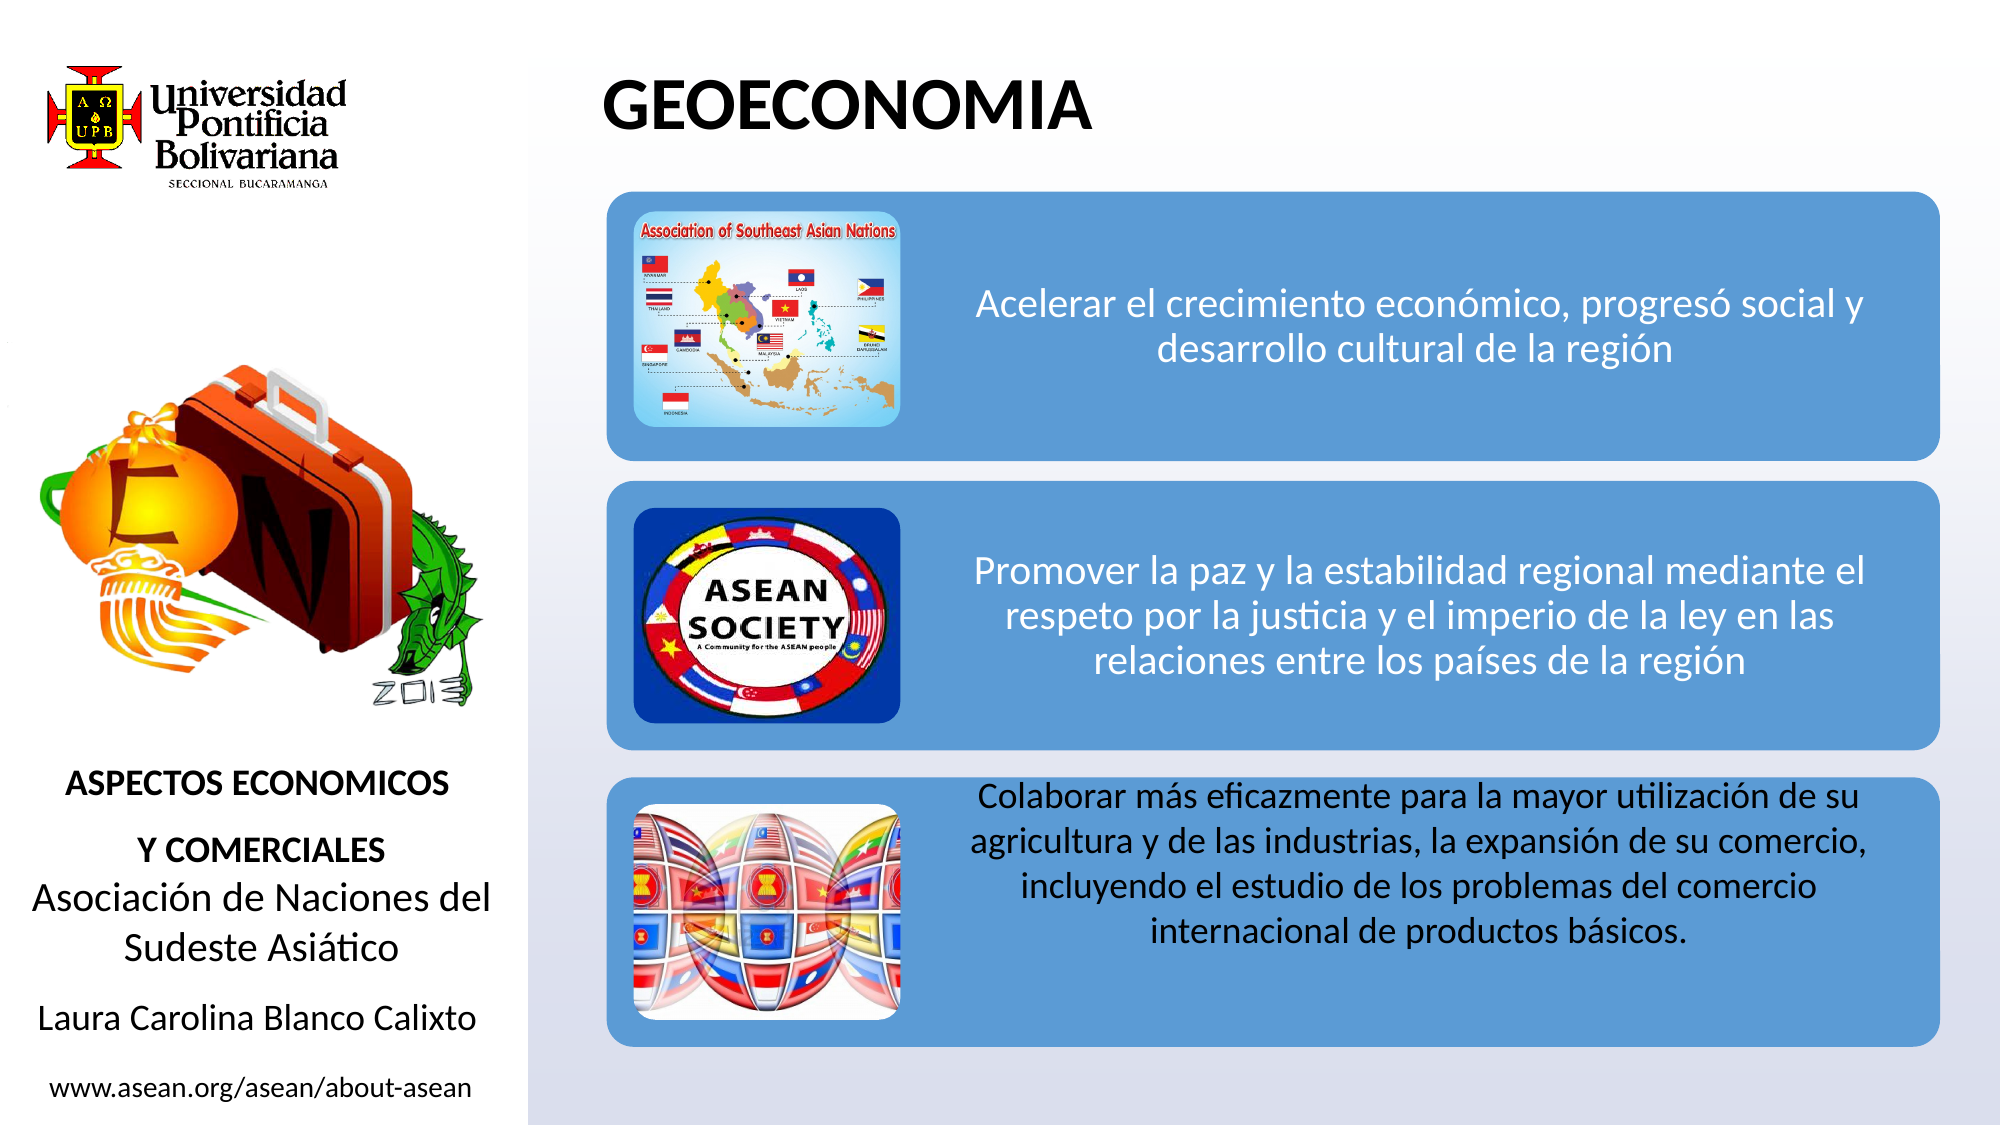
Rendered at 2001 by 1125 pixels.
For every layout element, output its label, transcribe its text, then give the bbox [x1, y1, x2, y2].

text_box www.asean.org/asean/about-asean [0, 1043, 527, 1111]
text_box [606, 184, 1940, 1047]
picture [527, 0, 2000, 1125]
picture [7, 342, 516, 728]
text_box ASPECTOS ECONOMICOS Y COMERCIALES Asociación de Naciones del Sudeste Asiático Laura Carolina Blanco Calixto [7, 728, 516, 1046]
picture [47, 66, 346, 188]
